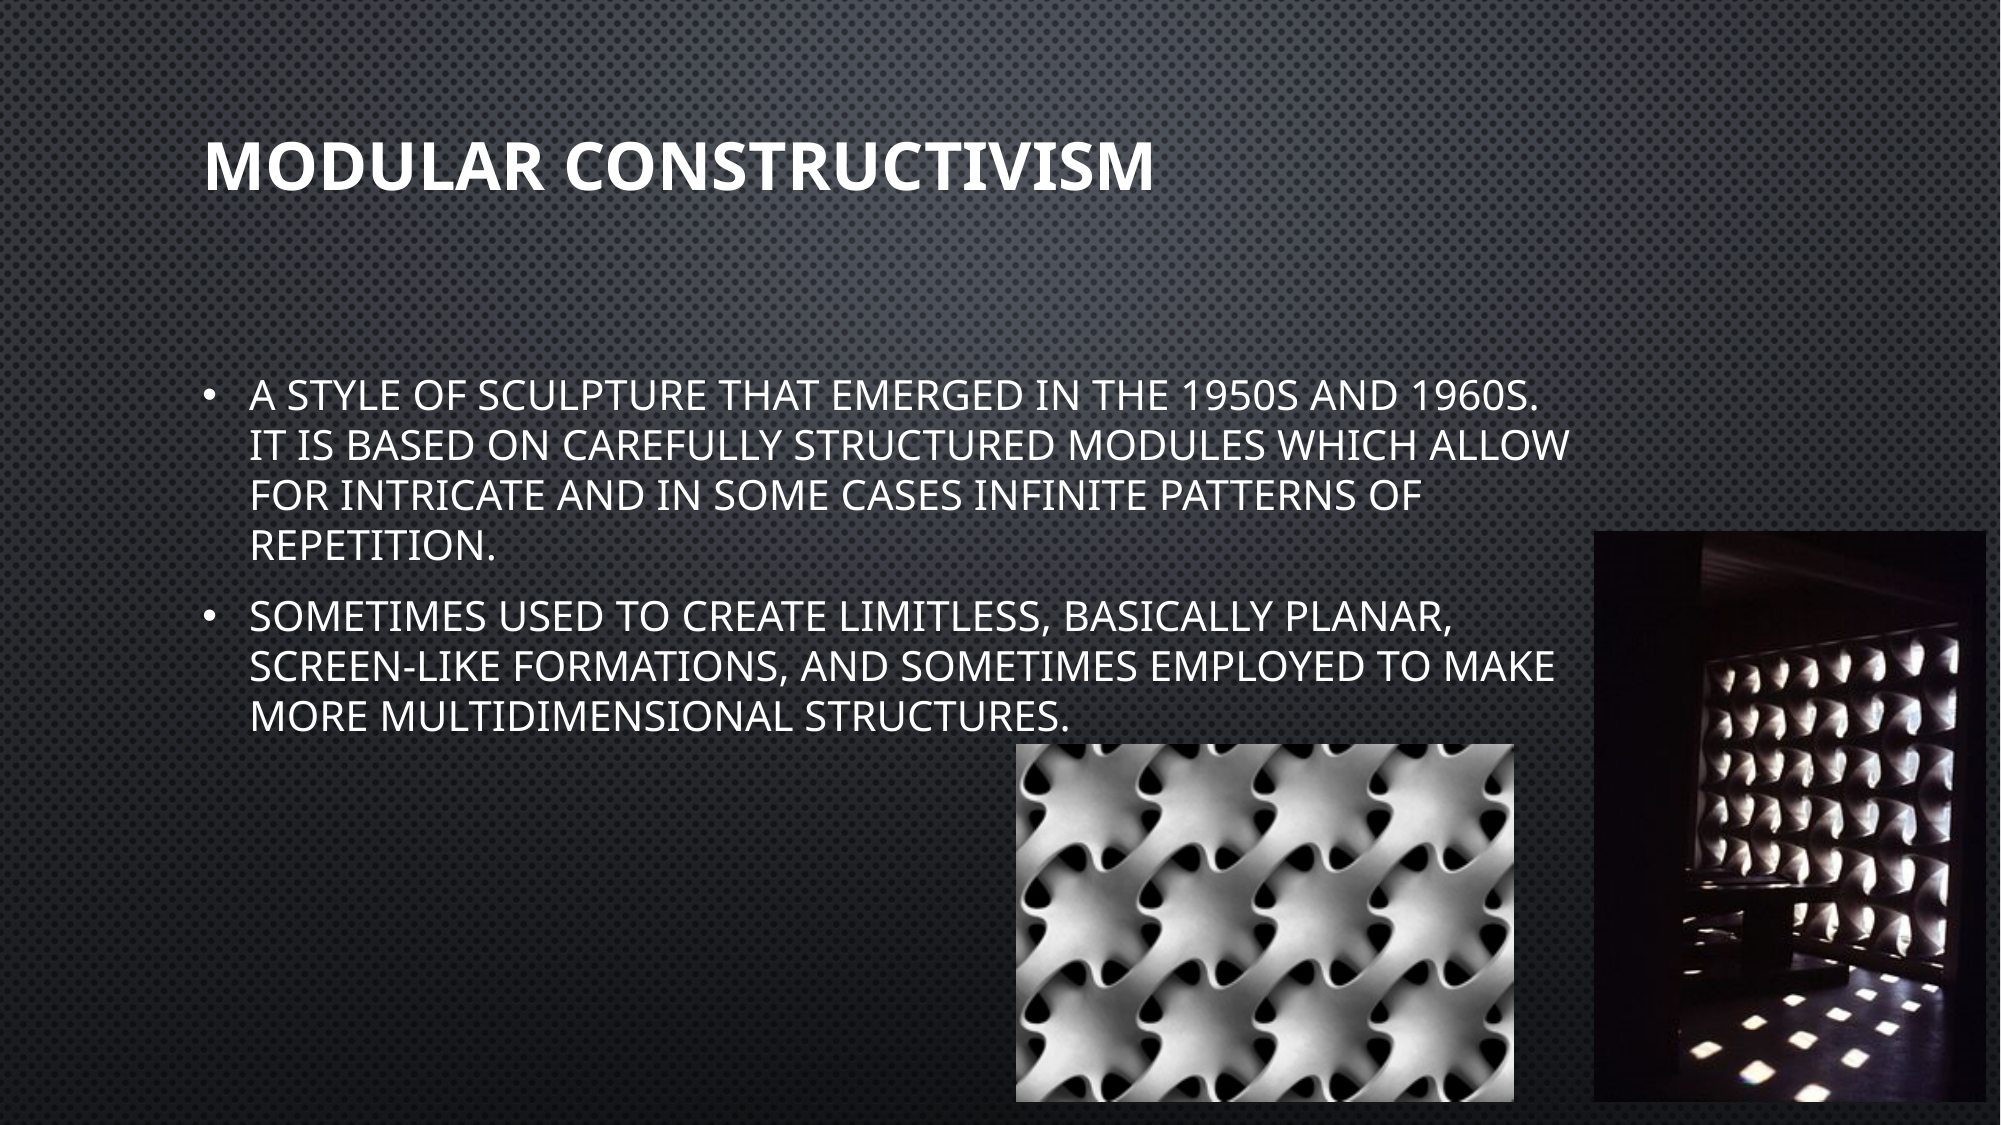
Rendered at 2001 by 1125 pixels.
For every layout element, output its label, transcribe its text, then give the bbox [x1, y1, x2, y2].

list a style of sculpture that emerged in the 1950s and 1960s. It is based on carefully structured modules which allow for intricate and in some cases infinite patterns of repetition. sometimes used to create limitless, basically planar, screen-like formations, and sometimes employed to make more multidimensional structures. [187, 298, 1595, 811]
picture [1016, 744, 1515, 1102]
picture [1594, 530, 1986, 1102]
title Modular constructivism [187, 7, 1813, 320]
